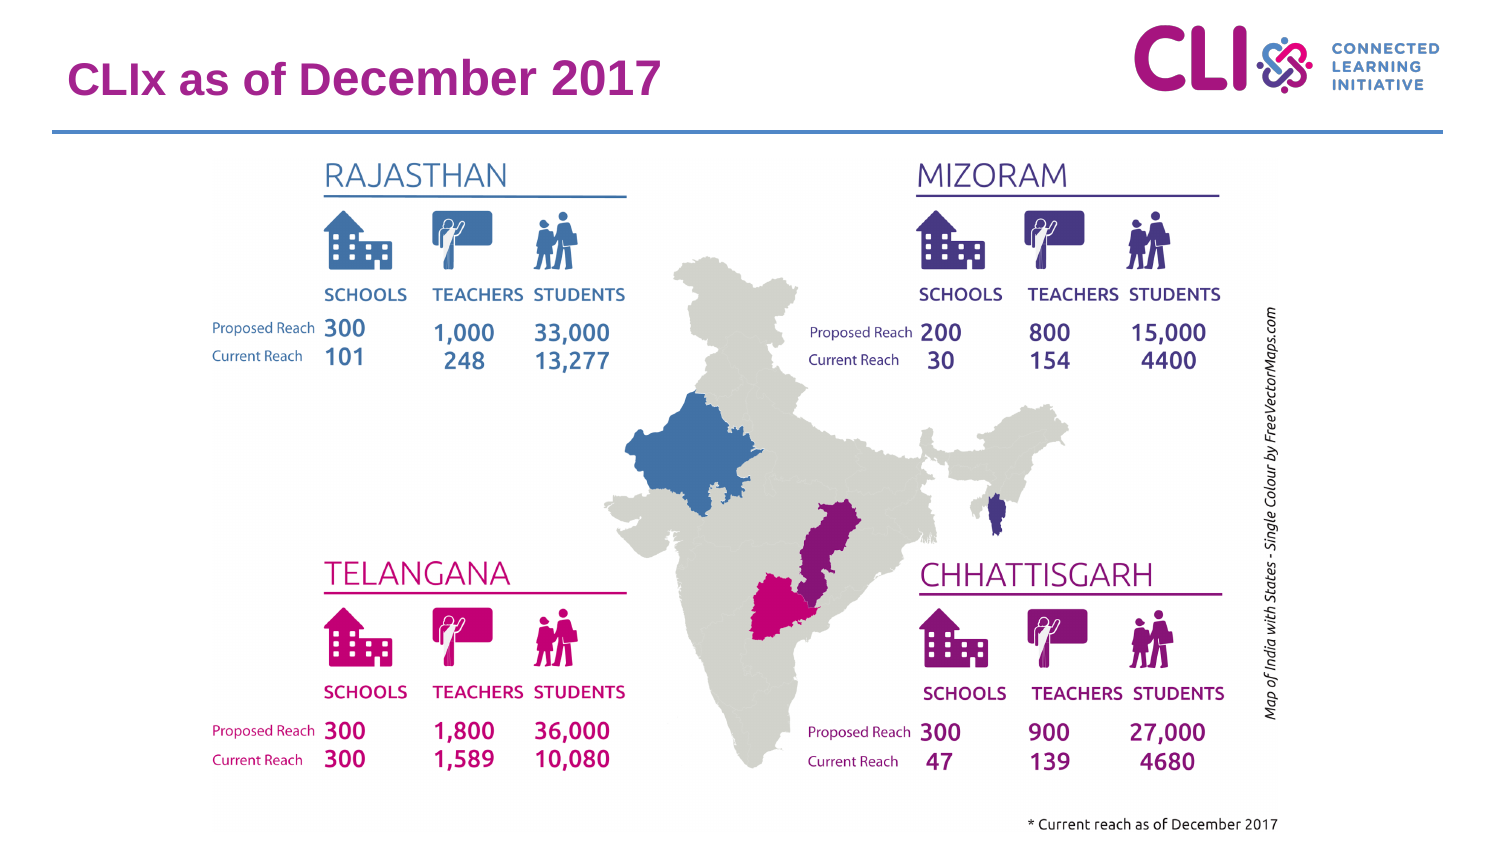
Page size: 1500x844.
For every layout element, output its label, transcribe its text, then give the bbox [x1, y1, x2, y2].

picture [212, 158, 1278, 832]
picture [1124, 11, 1460, 110]
title CLIx as of December 2017 [52, 12, 1084, 121]
